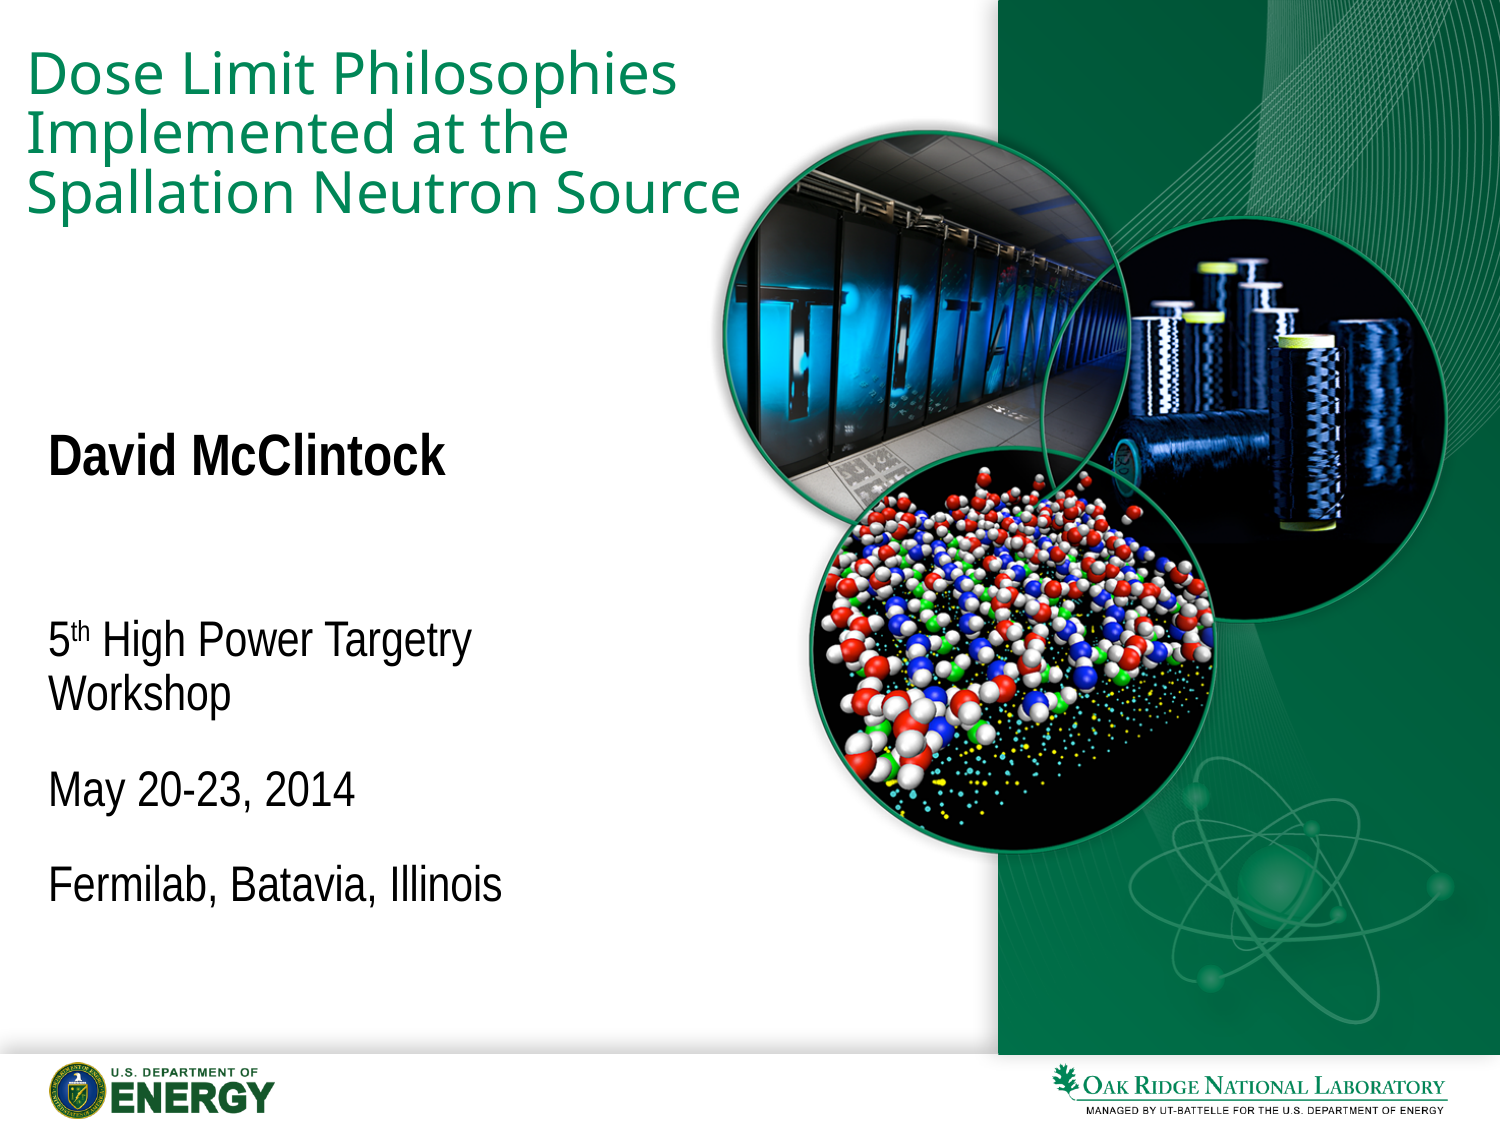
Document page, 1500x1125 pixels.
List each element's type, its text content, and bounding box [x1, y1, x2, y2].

picture [707, 0, 1500, 1055]
picture [49, 1062, 274, 1119]
title Dose Limit Philosophies Implemented at the Spallation Neutron Source [11, 39, 855, 447]
subtitle David McClintock 5th High Power Targetry Workshop May 20-23, 2014 Fermilab, Batavia, Illinois [32, 417, 568, 927]
picture [1052, 1063, 1448, 1114]
